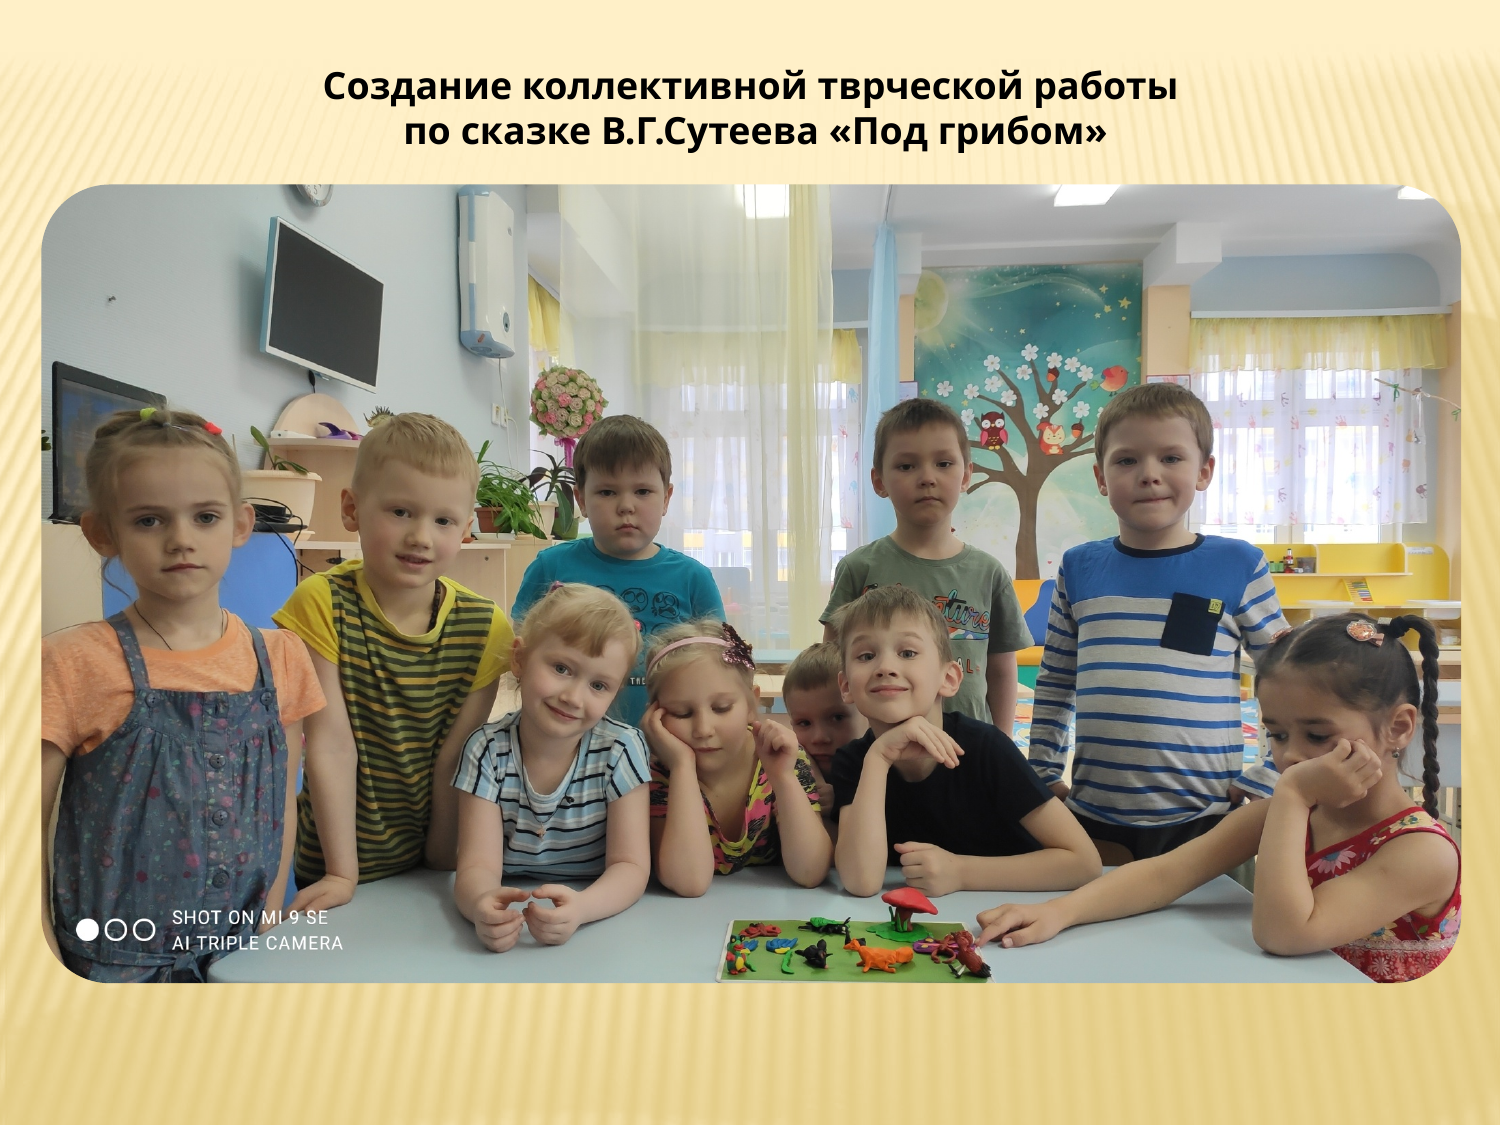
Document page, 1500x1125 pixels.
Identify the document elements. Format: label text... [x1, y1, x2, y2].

picture [40, 184, 1462, 984]
text_box Создание коллективной тврческой работы по сказке В.Г.Сутеева «Под грибом» [230, 54, 1282, 160]
